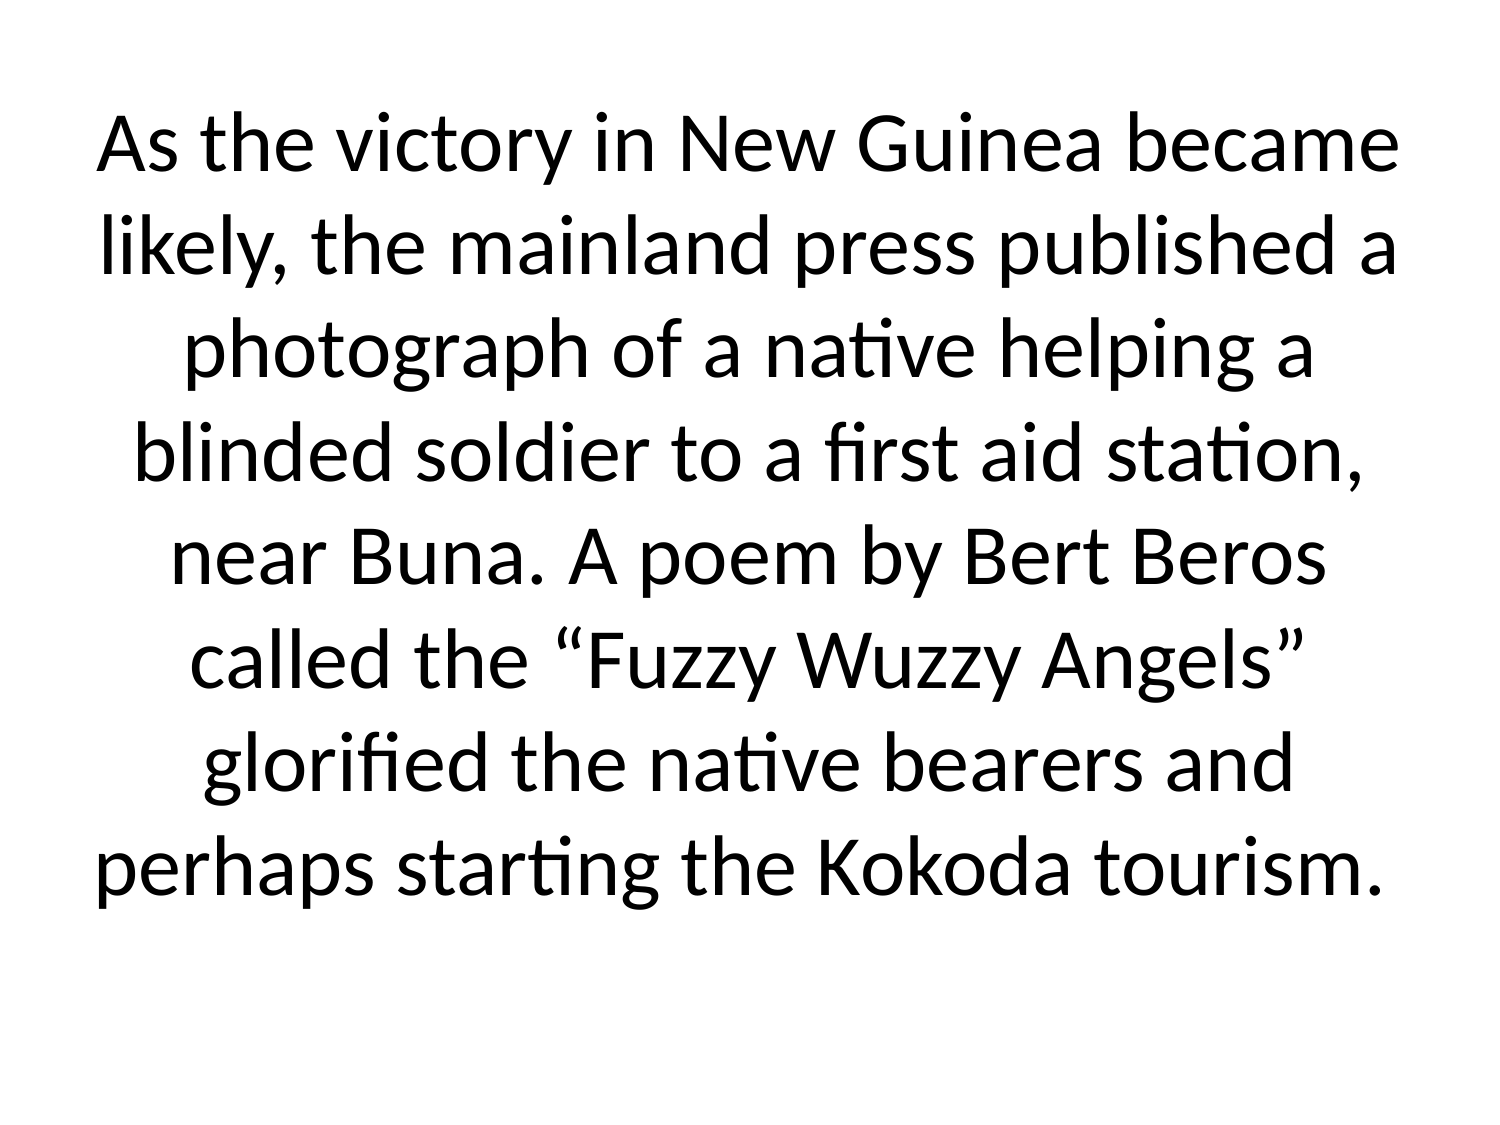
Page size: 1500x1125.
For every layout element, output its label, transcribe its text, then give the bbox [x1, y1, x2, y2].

title As the victory in New Guinea became likely, the mainland press published a photograph of a native helping a blinded soldier to a first aid station, near Buna. A poem by Bert Beros called the “Fuzzy Wuzzy Angels” glorified the native bearers and perhaps starting the Kokoda tourism. [75, 45, 1425, 953]
